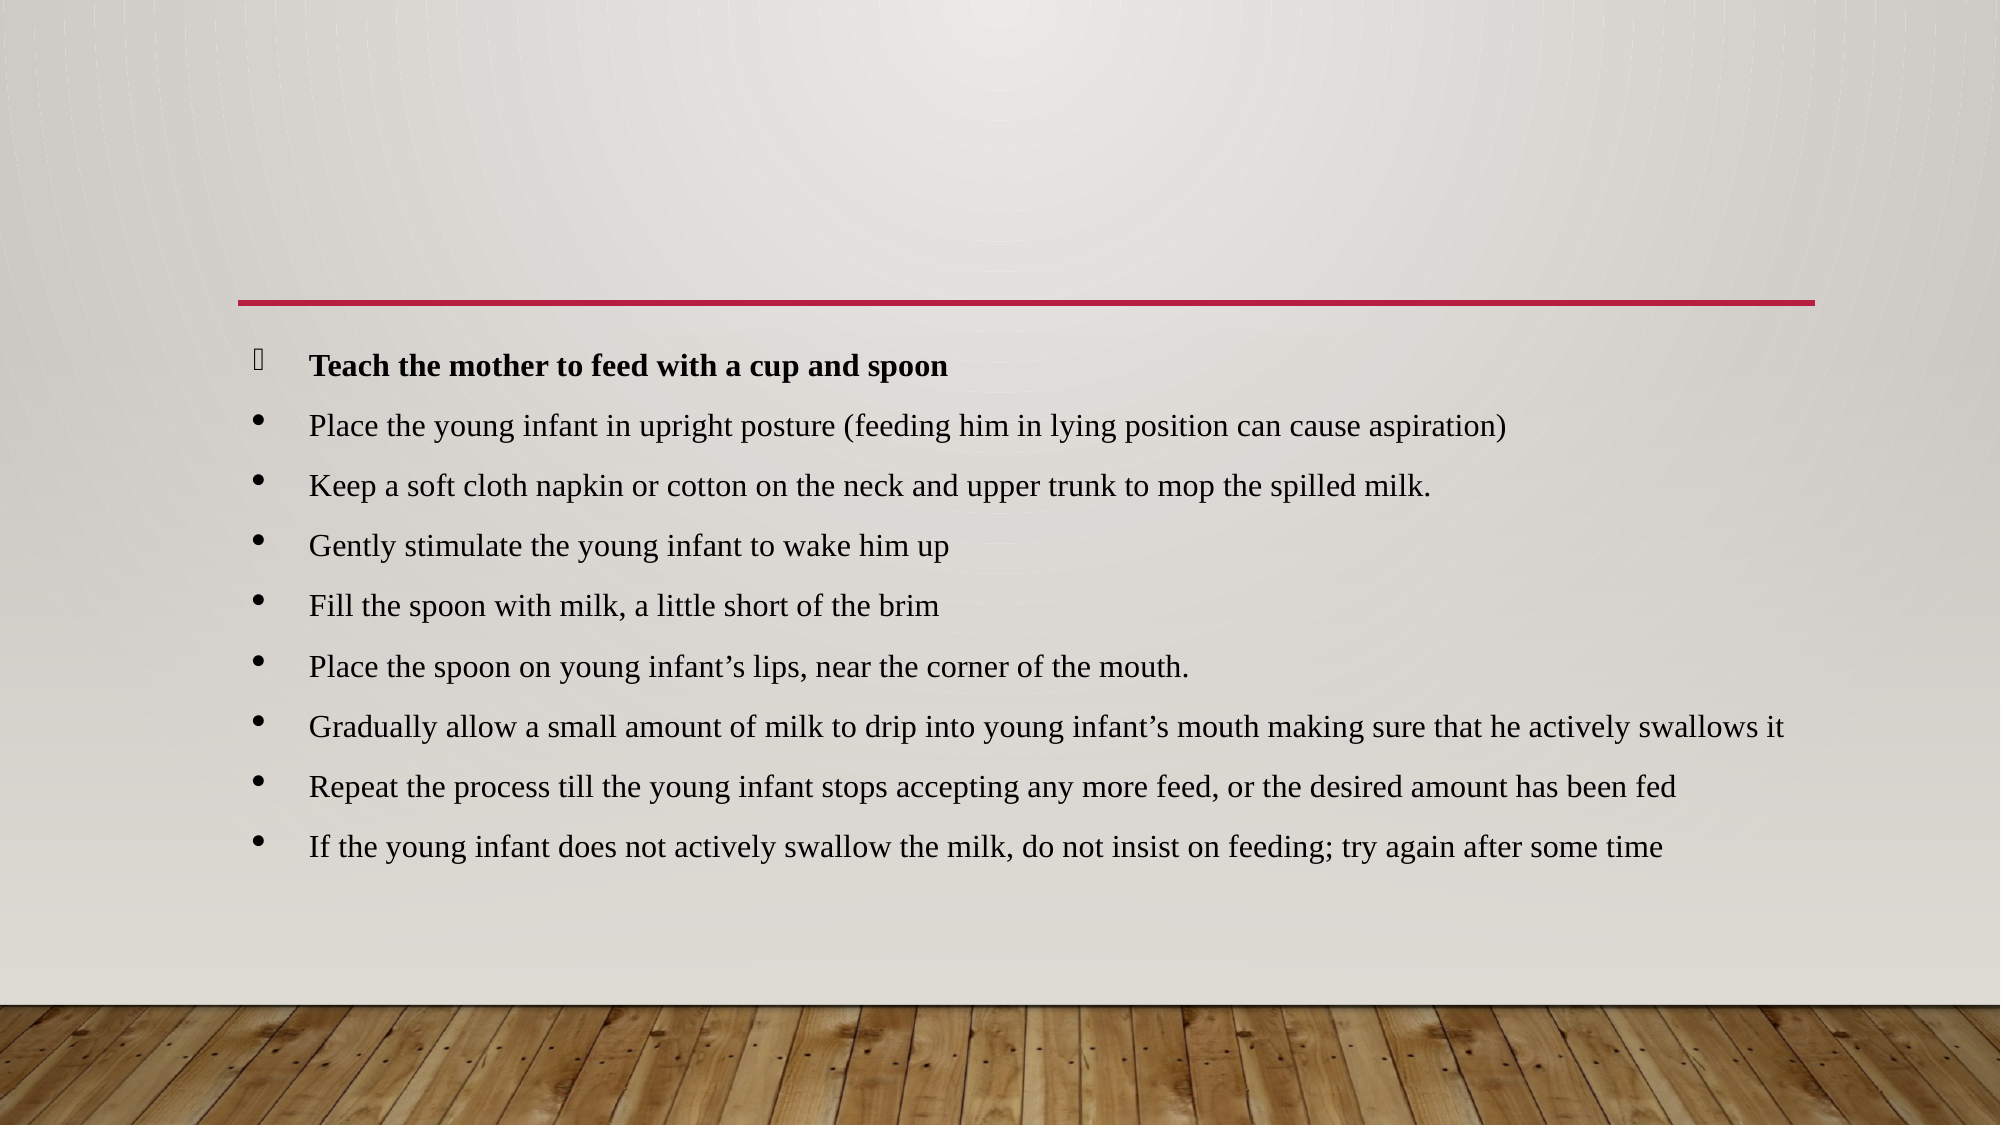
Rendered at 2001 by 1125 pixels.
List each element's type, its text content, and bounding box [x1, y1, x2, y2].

picture [0, 1005, 2000, 1125]
list Teach the mother to feed with a cup and spoon Place the young infant in upright posture (feeding him in lying position can cause aspiration) Keep a soft cloth napkin or cotton on the neck and upper trunk to mop the spilled milk. Gently stimulate the young infant to wake him up Fill the spoon with milk, a little short of the brim Place the spoon on young infant’s lips, near the corner of the mouth. Gradually allow a small amount of milk to drip into young infant’s mouth making sure that he actively swallows it Repeat the process till the young infant stops accepting any more feed, or the desired amount has been fed If the young infant does not actively swallow the milk, do not insist on feeding; try again after some time [238, 330, 1814, 897]
